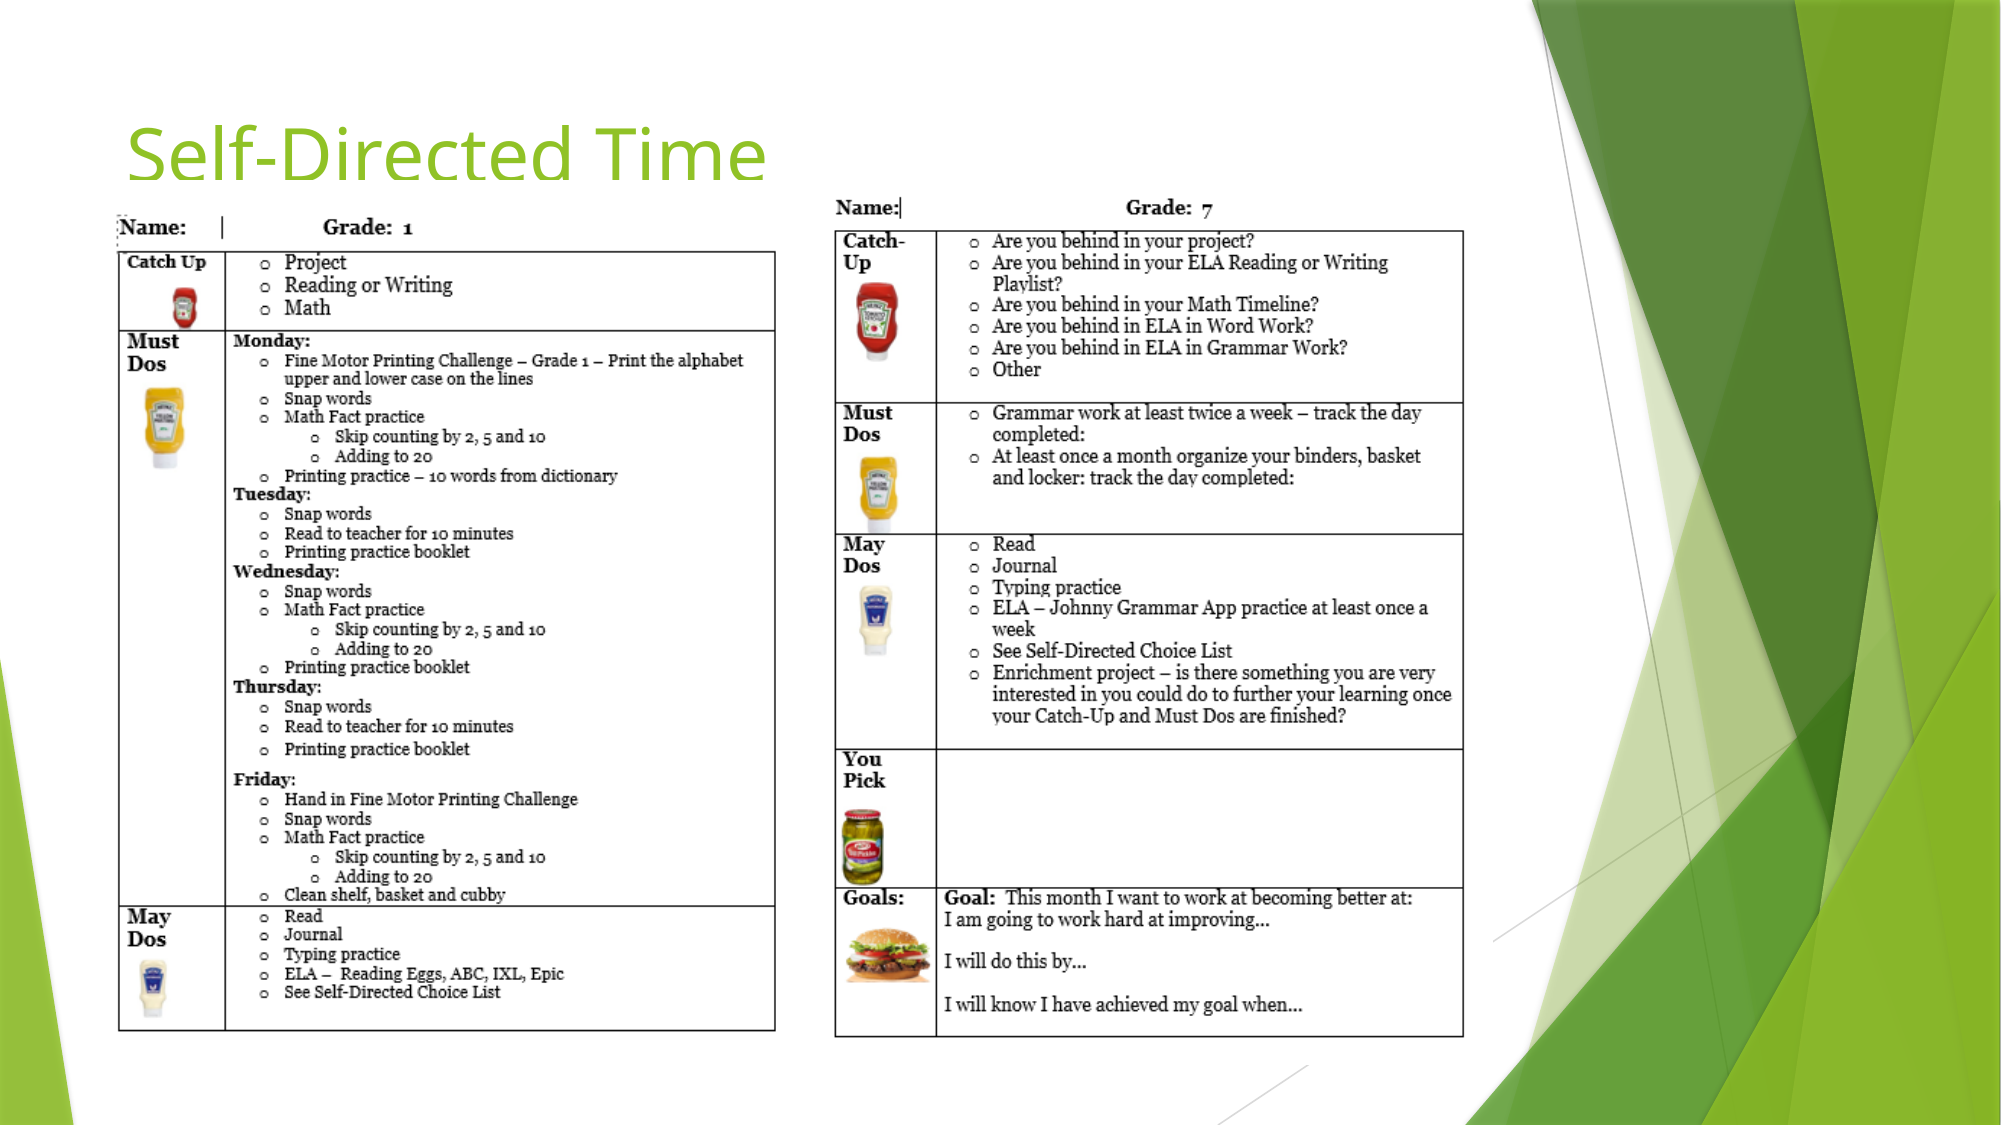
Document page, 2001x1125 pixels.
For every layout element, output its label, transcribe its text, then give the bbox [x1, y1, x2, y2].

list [85, 179, 775, 1065]
title Self-Directed Time [111, 99, 1522, 317]
picture [780, 154, 1494, 1065]
